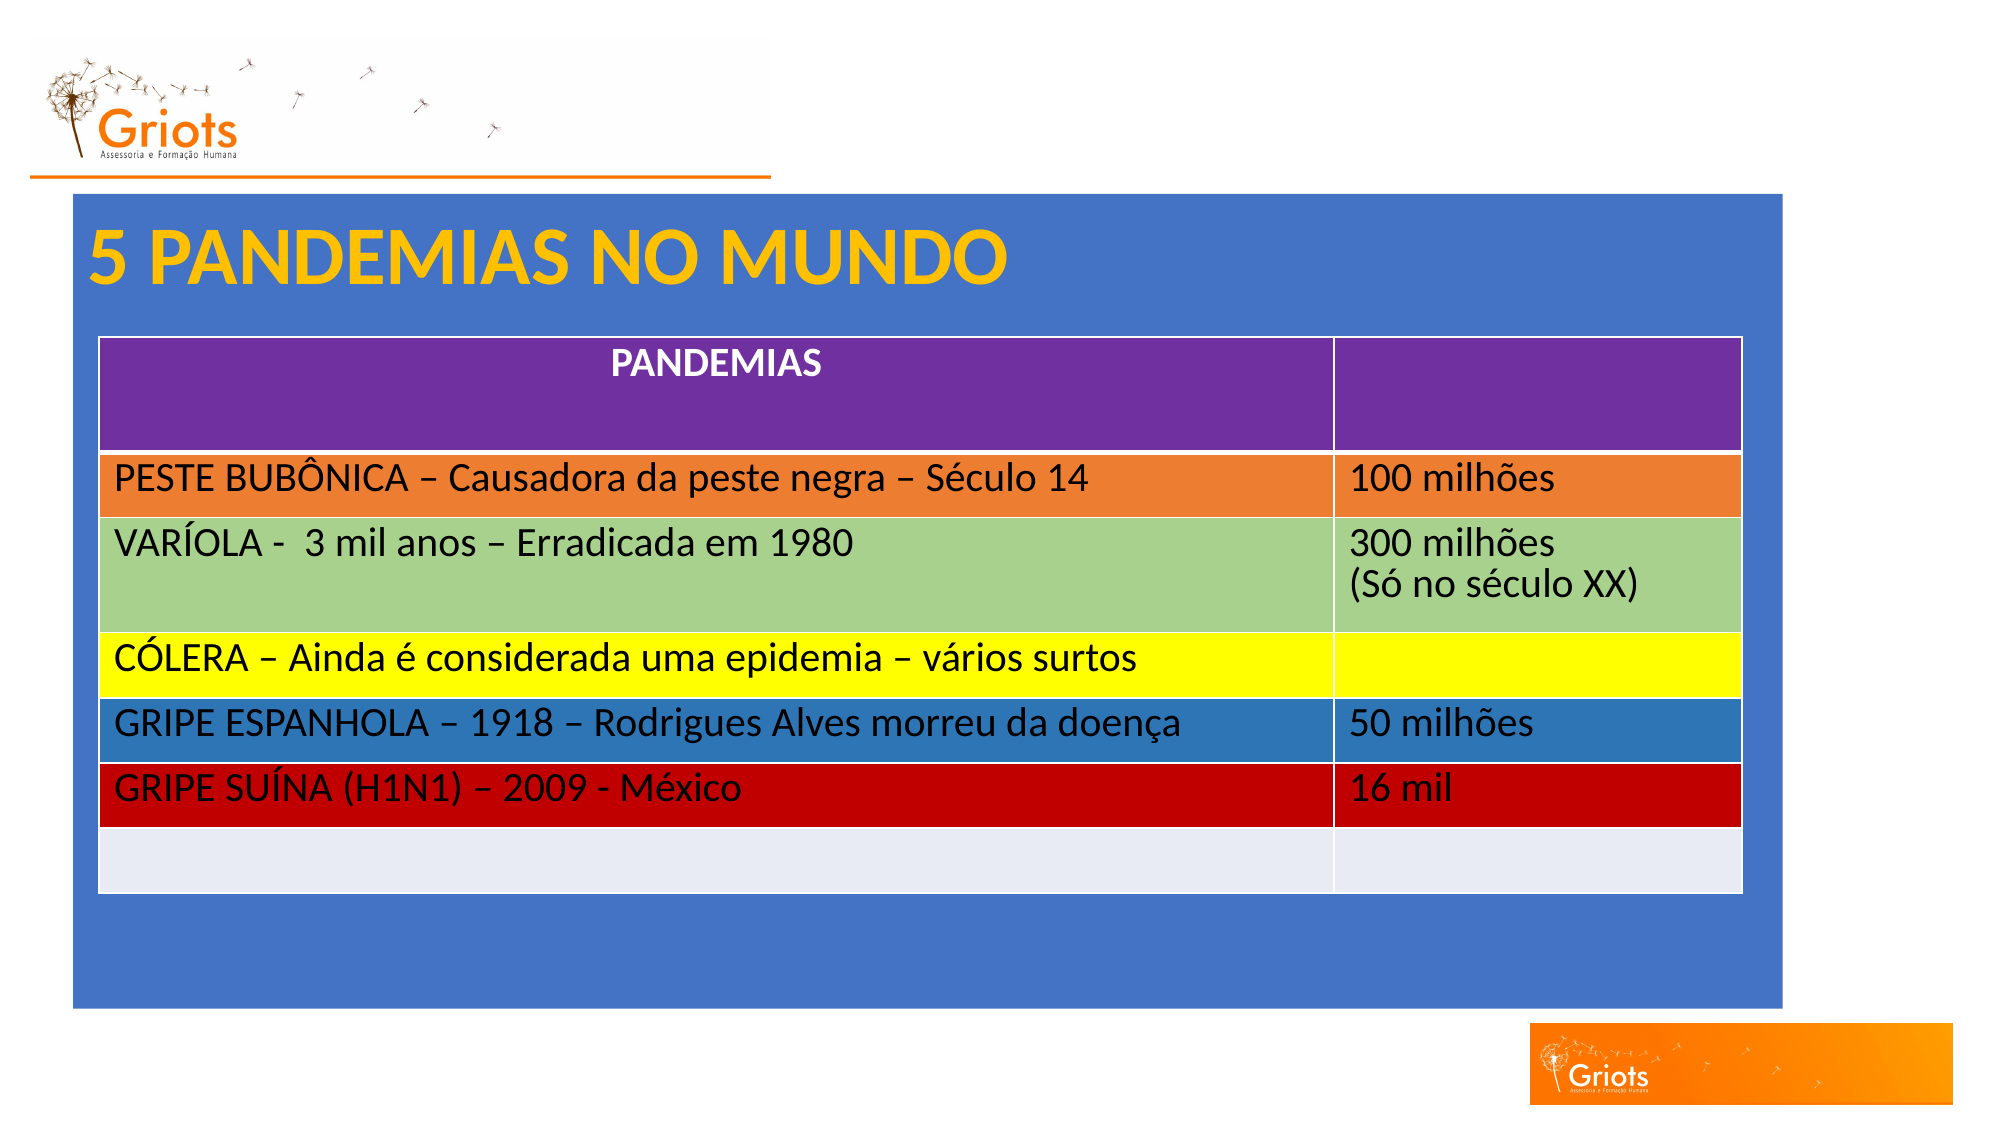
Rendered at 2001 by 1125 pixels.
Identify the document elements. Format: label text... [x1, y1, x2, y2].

picture [30, 37, 771, 180]
table_cell GRIPE SUÍNA (H1N1) – 2009 - México [100, 764, 1333, 827]
table_cell 100 milhões [1335, 455, 1741, 517]
table_header PANDEMIAS [100, 338, 1333, 450]
text_box 5 PANDEMIAS NO MUNDO [73, 193, 1783, 1009]
table_cell GRIPE ESPANHOLA – 1918 – Rodrigues Alves morreu da doença [100, 699, 1333, 762]
table_cell CÓLERA – Ainda é considerada uma epidemia – vários surtos [100, 633, 1333, 697]
table_cell 16 mil [1335, 764, 1741, 827]
table_cell [1335, 633, 1741, 697]
table_cell 50 milhões [1335, 699, 1741, 762]
table_cell 300 milhões (Só no século XX) [1335, 518, 1741, 632]
table_cell [1335, 829, 1741, 892]
table_cell VARÍOLA - 3 mil anos – Erradicada em 1980 [100, 518, 1333, 632]
picture [1530, 1023, 1953, 1105]
table_cell PESTE BUBÔNICA – Causadora da peste negra – Século 14 [100, 455, 1333, 517]
table_header [1335, 338, 1741, 450]
table_cell [100, 829, 1333, 892]
